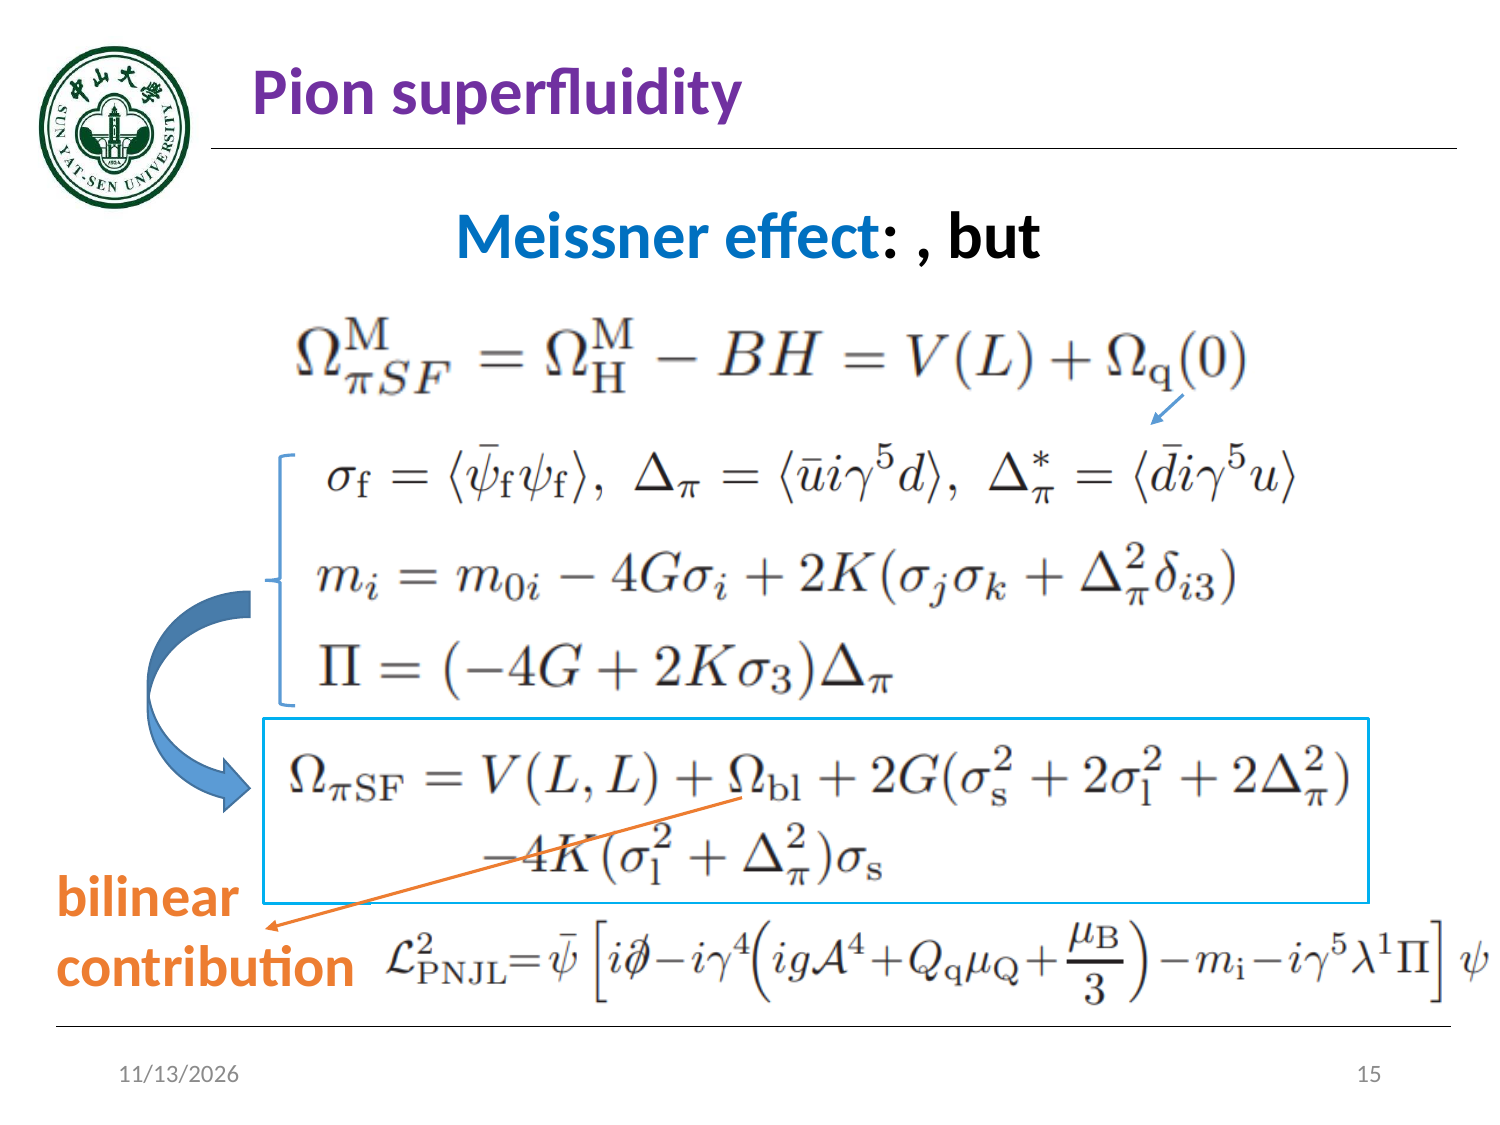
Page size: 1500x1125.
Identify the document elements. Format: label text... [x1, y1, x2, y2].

picture [371, 904, 1493, 1011]
text_box Pion superfluidity [226, 40, 770, 136]
slide_number 15 [1059, 1042, 1397, 1103]
text_box [146, 590, 252, 814]
picture [266, 721, 1366, 901]
text_box bilinear contribution [41, 850, 371, 1006]
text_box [1150, 394, 1184, 425]
picture [471, 303, 1255, 400]
text_box [264, 455, 296, 707]
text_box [264, 797, 743, 930]
picture [305, 632, 904, 708]
picture [279, 311, 1299, 621]
picture [28, 36, 201, 226]
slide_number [103, 1042, 441, 1103]
